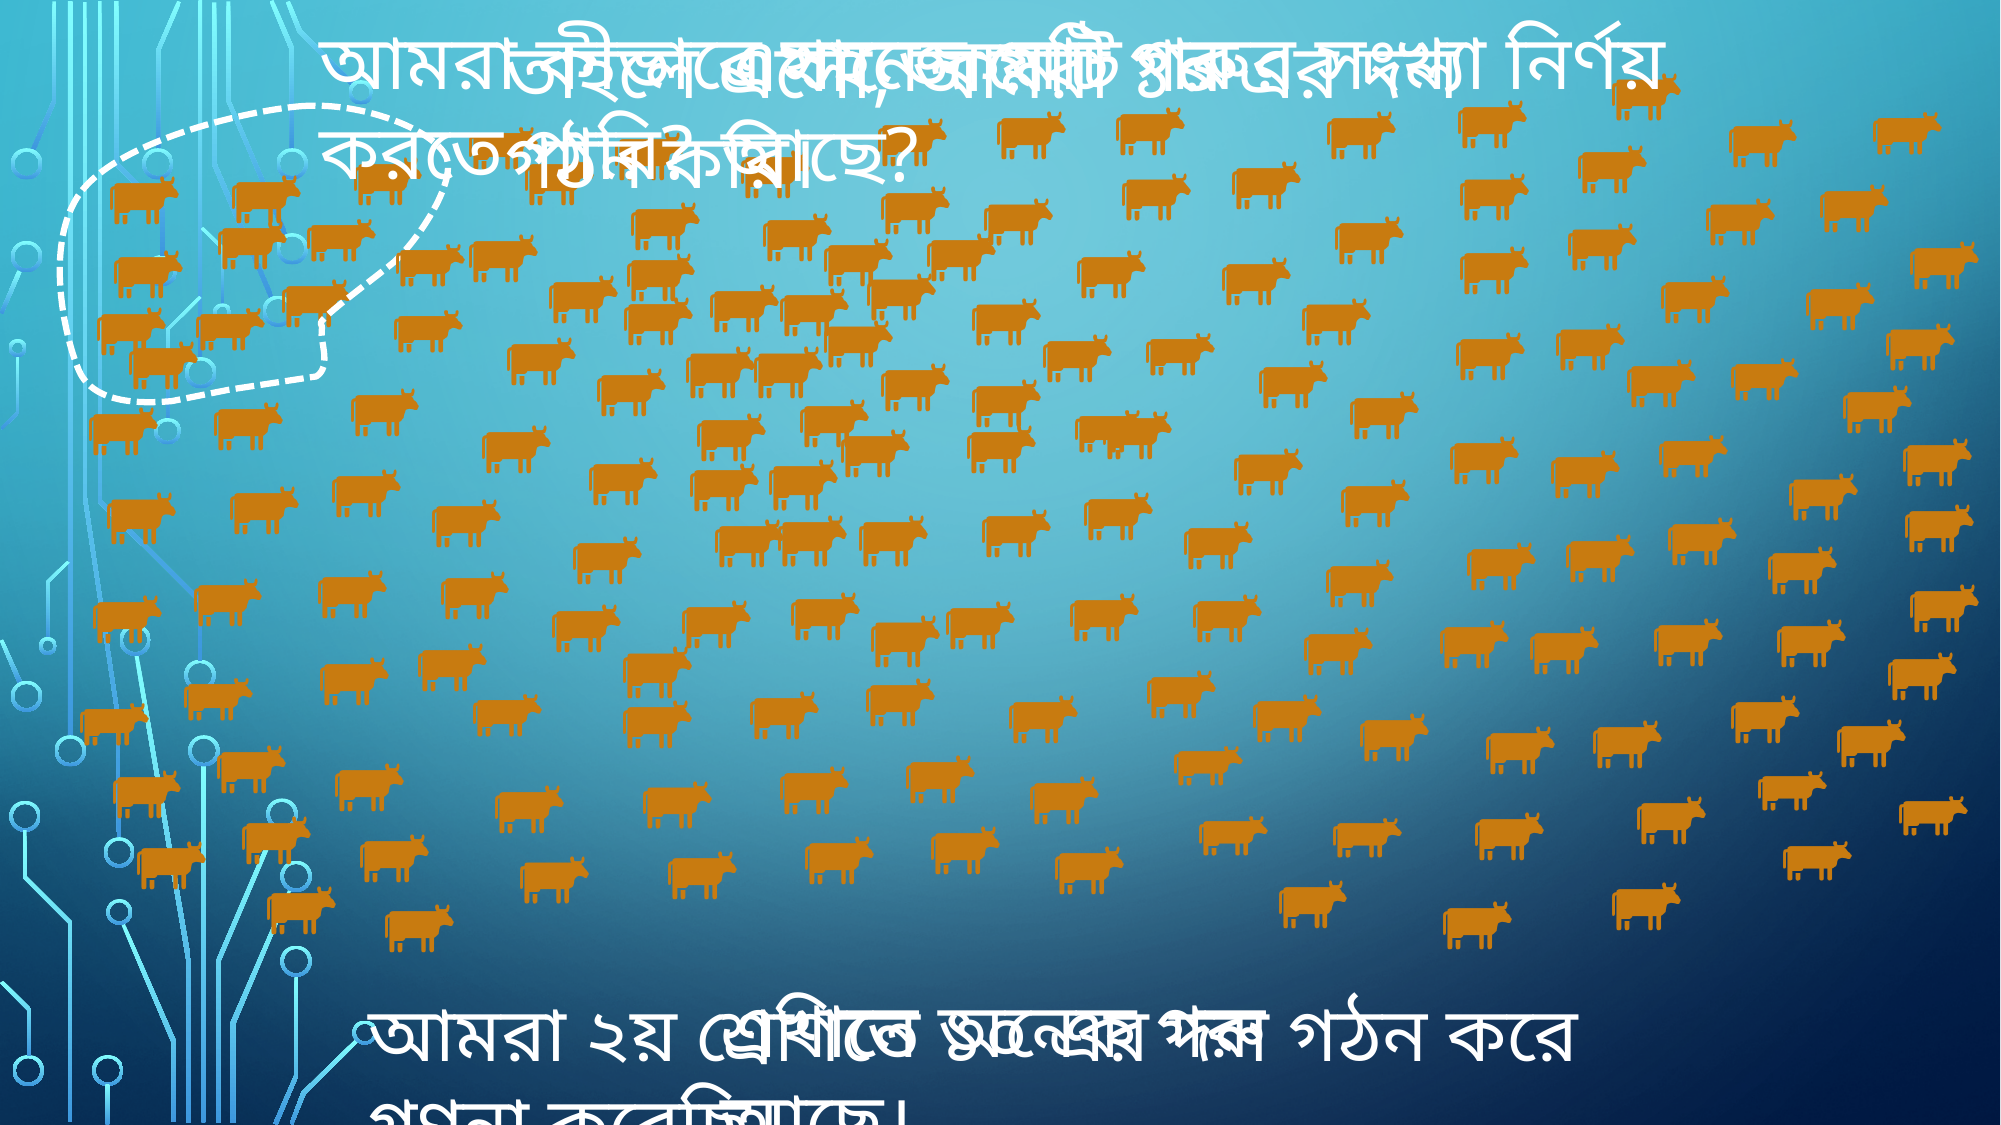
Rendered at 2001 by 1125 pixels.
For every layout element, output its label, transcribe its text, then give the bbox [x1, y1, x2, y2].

picture [1471, 798, 1547, 874]
picture [1228, 147, 1304, 223]
picture [1801, 267, 1878, 344]
picture [1445, 422, 1522, 498]
picture [1337, 465, 1413, 542]
picture [1195, 804, 1271, 867]
picture [1482, 712, 1559, 788]
picture [213, 142, 426, 342]
picture [1274, 806, 1405, 943]
text_box এখানে অনেক গরু আছে। [705, 975, 1295, 979]
picture [491, 771, 592, 918]
picture [226, 472, 302, 548]
picture [1564, 208, 1640, 285]
picture [746, 677, 877, 898]
picture [993, 97, 1069, 173]
picture [465, 114, 597, 219]
picture [314, 556, 390, 632]
picture [1701, 183, 1778, 260]
picture [189, 564, 266, 640]
picture [639, 766, 740, 913]
picture [1815, 170, 1892, 246]
picture [1080, 478, 1156, 554]
picture [978, 495, 1054, 571]
picture [1439, 887, 1515, 963]
picture [76, 690, 210, 903]
picture [1607, 867, 1684, 944]
picture [1657, 261, 1734, 337]
picture [902, 741, 1003, 888]
picture [328, 455, 404, 531]
picture [1726, 458, 1861, 757]
picture [1142, 433, 1306, 732]
picture [1005, 681, 1081, 757]
picture [1655, 422, 1732, 490]
picture [1345, 376, 1422, 453]
text_box আমরা কীভাবে সহজে মোট গরুর সংখ্যা নির্ণয় করতে পারি? [304, 6, 1699, 202]
picture [1331, 201, 1407, 278]
picture [1112, 92, 1194, 235]
picture [413, 411, 554, 749]
picture [102, 477, 179, 559]
picture [862, 587, 1018, 740]
picture [1170, 733, 1246, 797]
picture [1142, 320, 1219, 388]
picture [1779, 829, 1855, 892]
picture [346, 374, 423, 451]
picture [1452, 317, 1528, 394]
picture [1436, 606, 1512, 682]
picture [1906, 226, 1982, 303]
text_box [58, 167, 124, 392]
picture [1726, 345, 1803, 413]
picture [1249, 545, 1398, 756]
picture [1322, 97, 1399, 173]
picture [210, 388, 287, 464]
picture [1895, 783, 1971, 847]
picture [547, 522, 755, 762]
picture [1839, 308, 1977, 567]
picture [1071, 397, 1175, 473]
picture [1552, 308, 1699, 421]
picture [1217, 242, 1294, 319]
picture [1574, 58, 1684, 207]
picture [1562, 520, 1638, 596]
picture [1546, 436, 1623, 512]
picture [1066, 579, 1142, 655]
picture [330, 749, 457, 967]
picture [88, 581, 165, 657]
picture [180, 664, 339, 948]
picture [1869, 99, 1945, 167]
text_box [354, 202, 440, 296]
picture [1589, 706, 1709, 859]
picture [1650, 604, 1726, 680]
picture [1073, 236, 1150, 312]
picture [503, 104, 1115, 654]
text_box আমরা ২য় শ্রেণিতে ১০ এর দল গঠন করে গণনা করেছি। [353, 979, 1660, 1125]
picture [1025, 762, 1127, 909]
text_box [115, 104, 326, 397]
picture [1526, 612, 1602, 688]
picture [1356, 699, 1432, 776]
picture [1255, 283, 1374, 422]
picture [85, 161, 268, 469]
picture [1664, 503, 1740, 579]
picture [316, 642, 392, 719]
picture [584, 442, 661, 519]
picture [1724, 105, 1801, 181]
picture [1754, 758, 1830, 822]
picture [1463, 528, 1539, 604]
picture [1454, 86, 1532, 309]
text_box [304, 202, 349, 206]
text_box তাহলে এসো, আমরা ১০ এর দল গঠন করি। [490, 15, 1509, 211]
picture [390, 220, 542, 366]
picture [1833, 570, 1982, 781]
